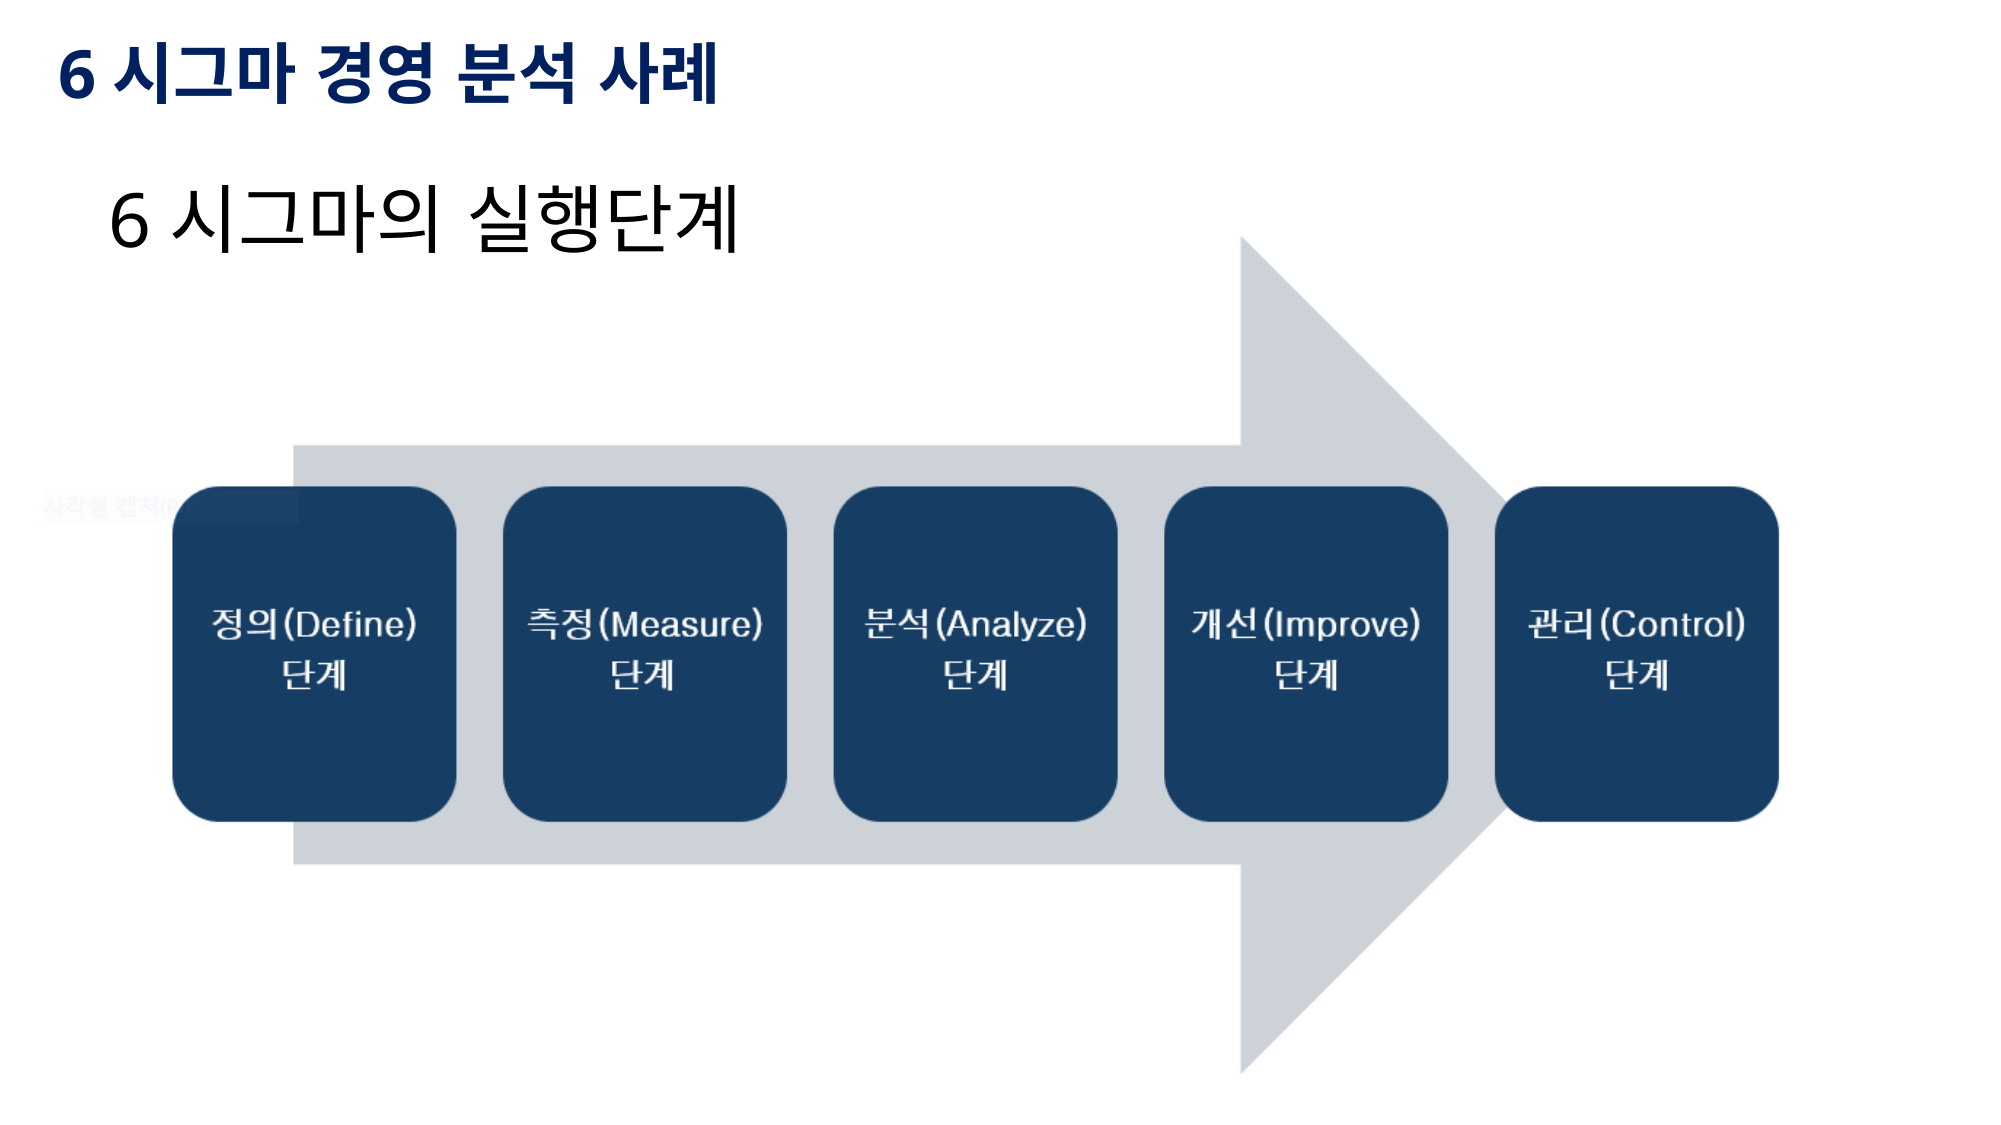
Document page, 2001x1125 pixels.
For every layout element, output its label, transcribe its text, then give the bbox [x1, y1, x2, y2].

picture [42, 227, 1853, 1101]
text_box 6시그마의 실행단계 [93, 165, 829, 227]
text_box 6시그마 경영 분석 사례 [43, 24, 1038, 120]
